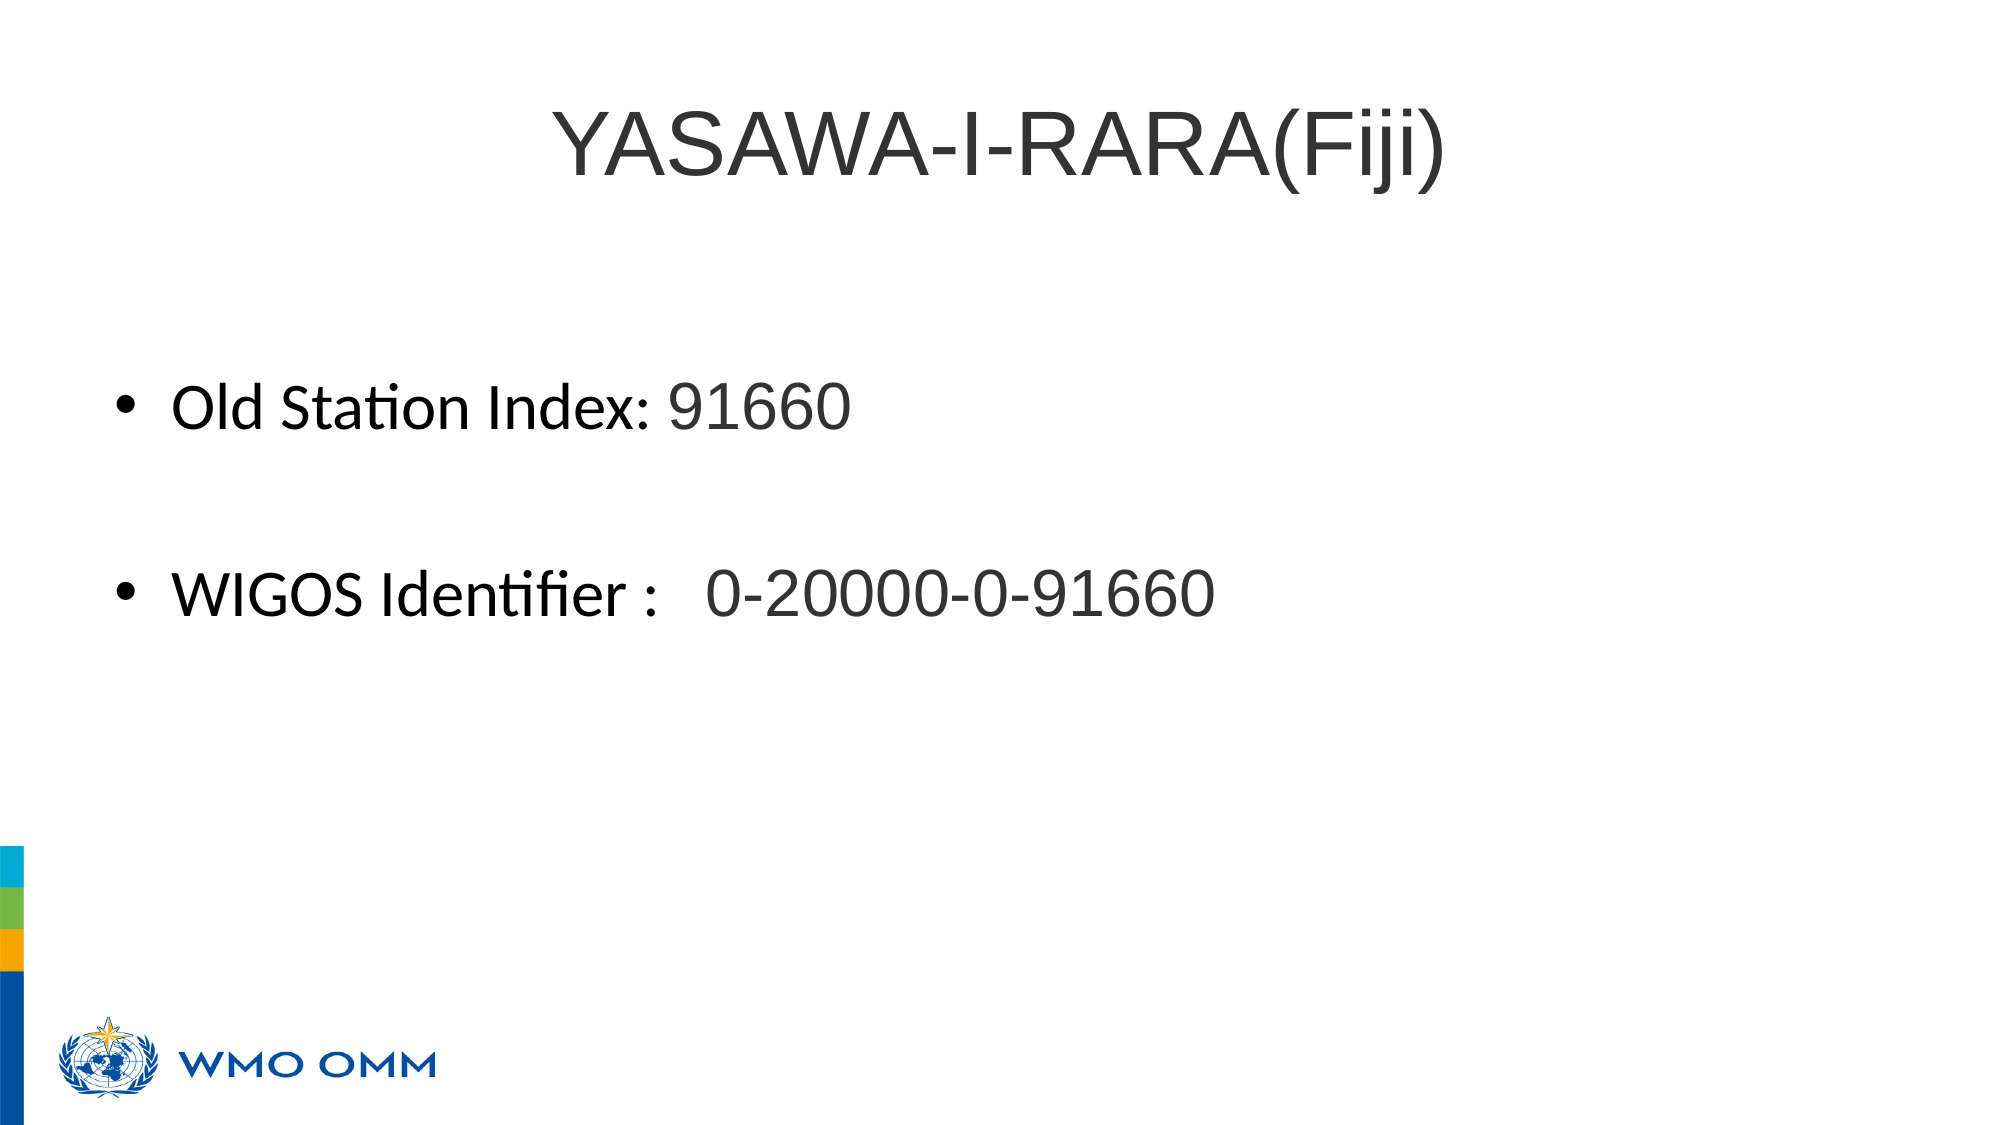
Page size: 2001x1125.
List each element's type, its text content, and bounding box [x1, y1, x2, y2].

title YASAWA-I-RARA(Fiji) [99, 45, 1900, 233]
picture [0, 845, 435, 1125]
list Old Station Index: 91660 WIGOS Identifier : 0-20000-0-91660 [99, 262, 1900, 1005]
